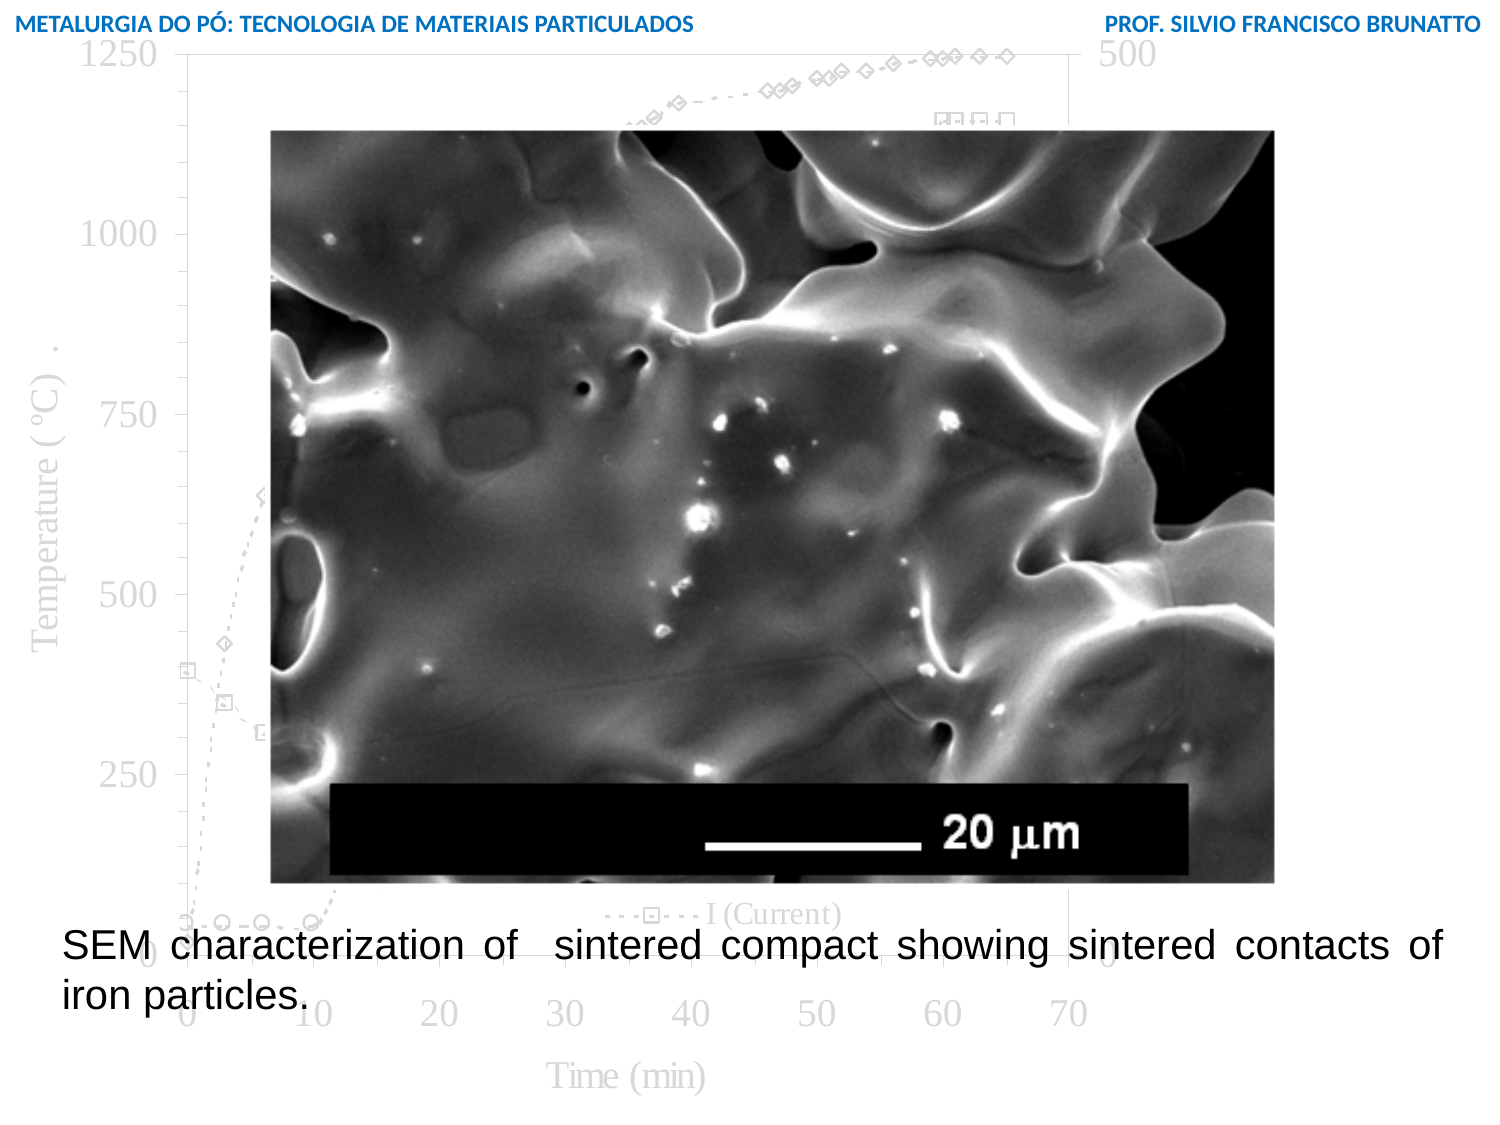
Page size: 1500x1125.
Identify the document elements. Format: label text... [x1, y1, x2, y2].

picture [0, 6, 1281, 1125]
text_box SEM characterization of sintered compact showing sintered contacts of iron particles. [1262, 125, 1459, 1026]
text_box METALURGIA DO PÓ: TECNOLOGIA DE MATERIAIS PARTICULADOS PROF. SILVIO FRANCISCO BRUNATTO [0, 0, 1500, 45]
